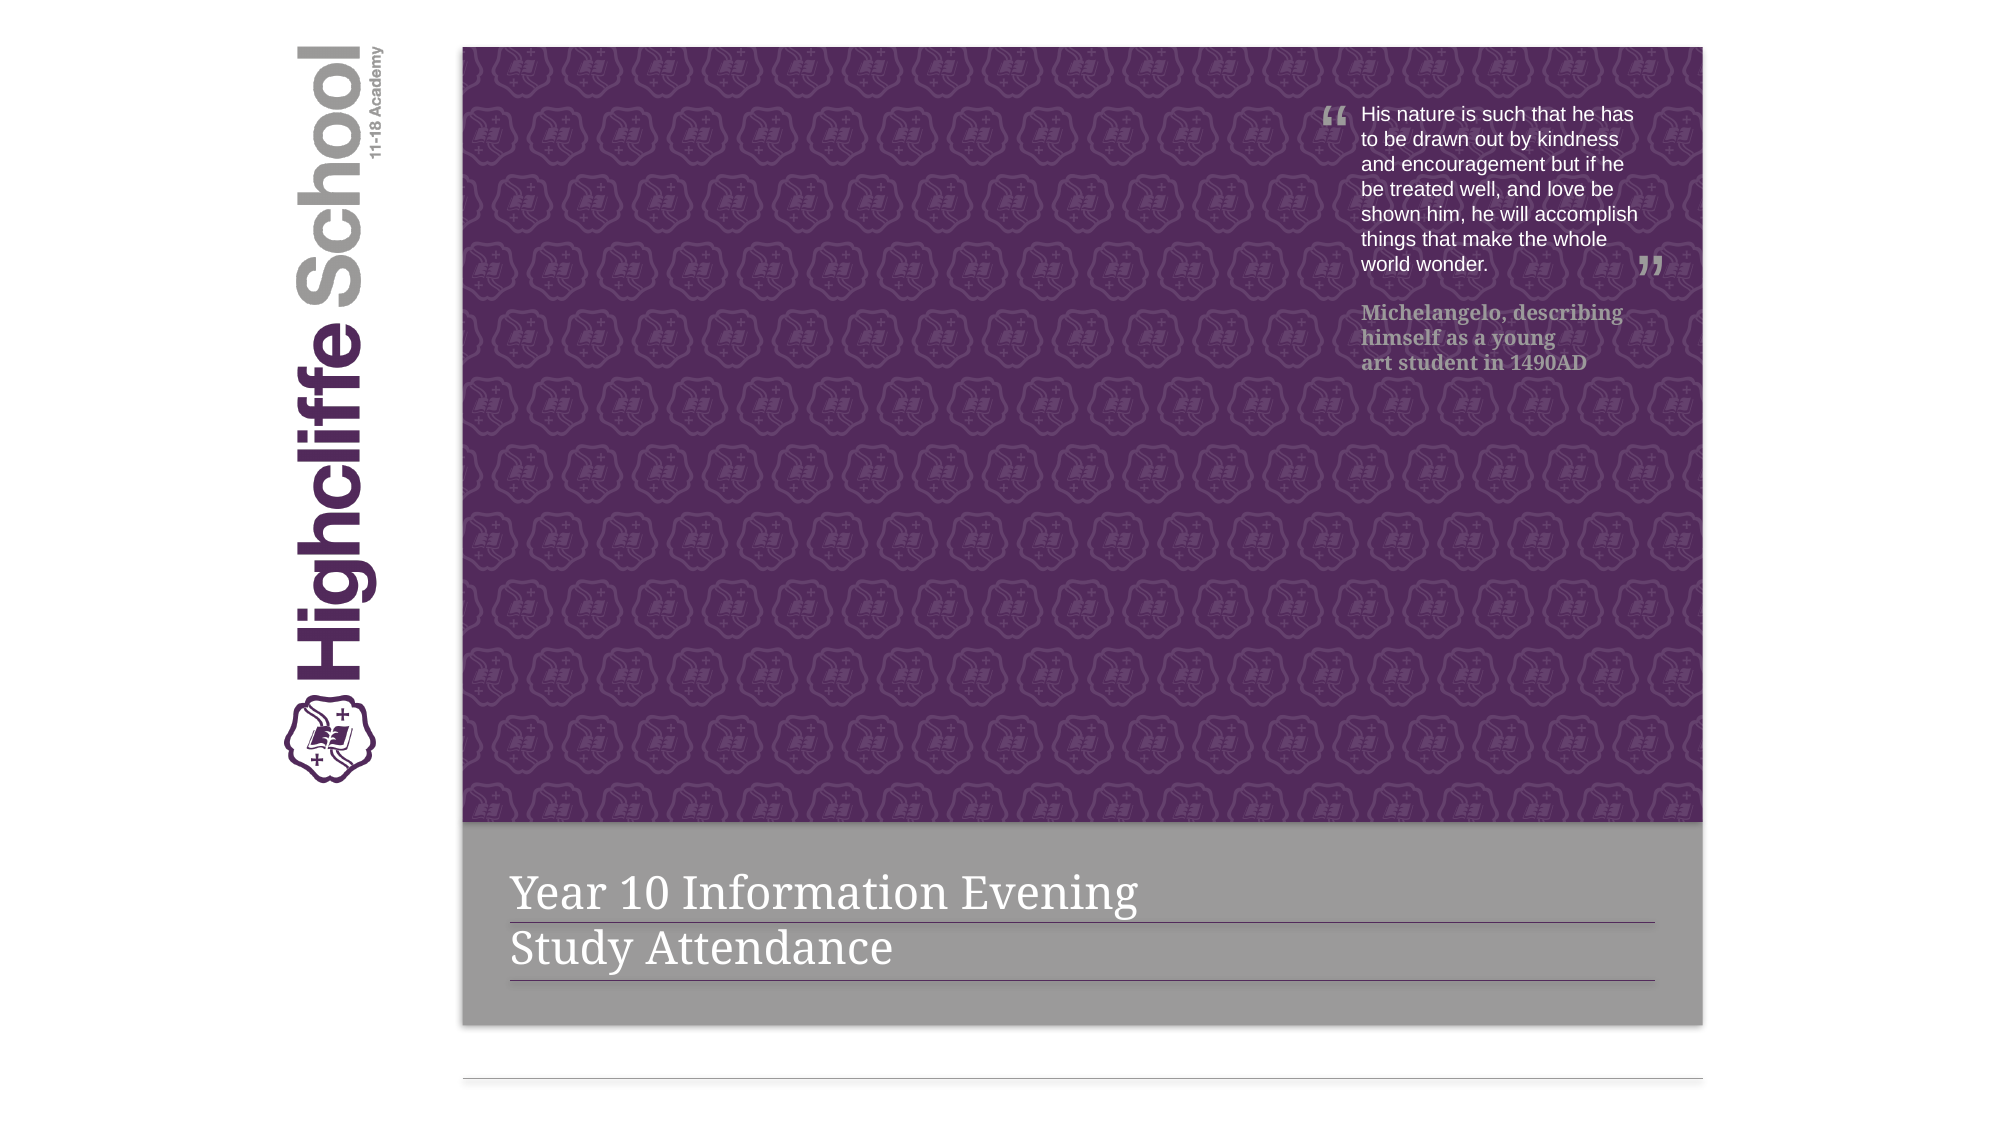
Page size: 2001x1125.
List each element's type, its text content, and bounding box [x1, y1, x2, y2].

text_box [1305, 71, 1682, 386]
text_box [462, 830, 1703, 1026]
picture [283, 41, 387, 792]
text_box Year 10 Information Evening Study Attendance [509, 930, 1203, 974]
picture [462, 46, 1703, 823]
text_box Year 10 Information Evening Study Attendance [509, 863, 1203, 921]
